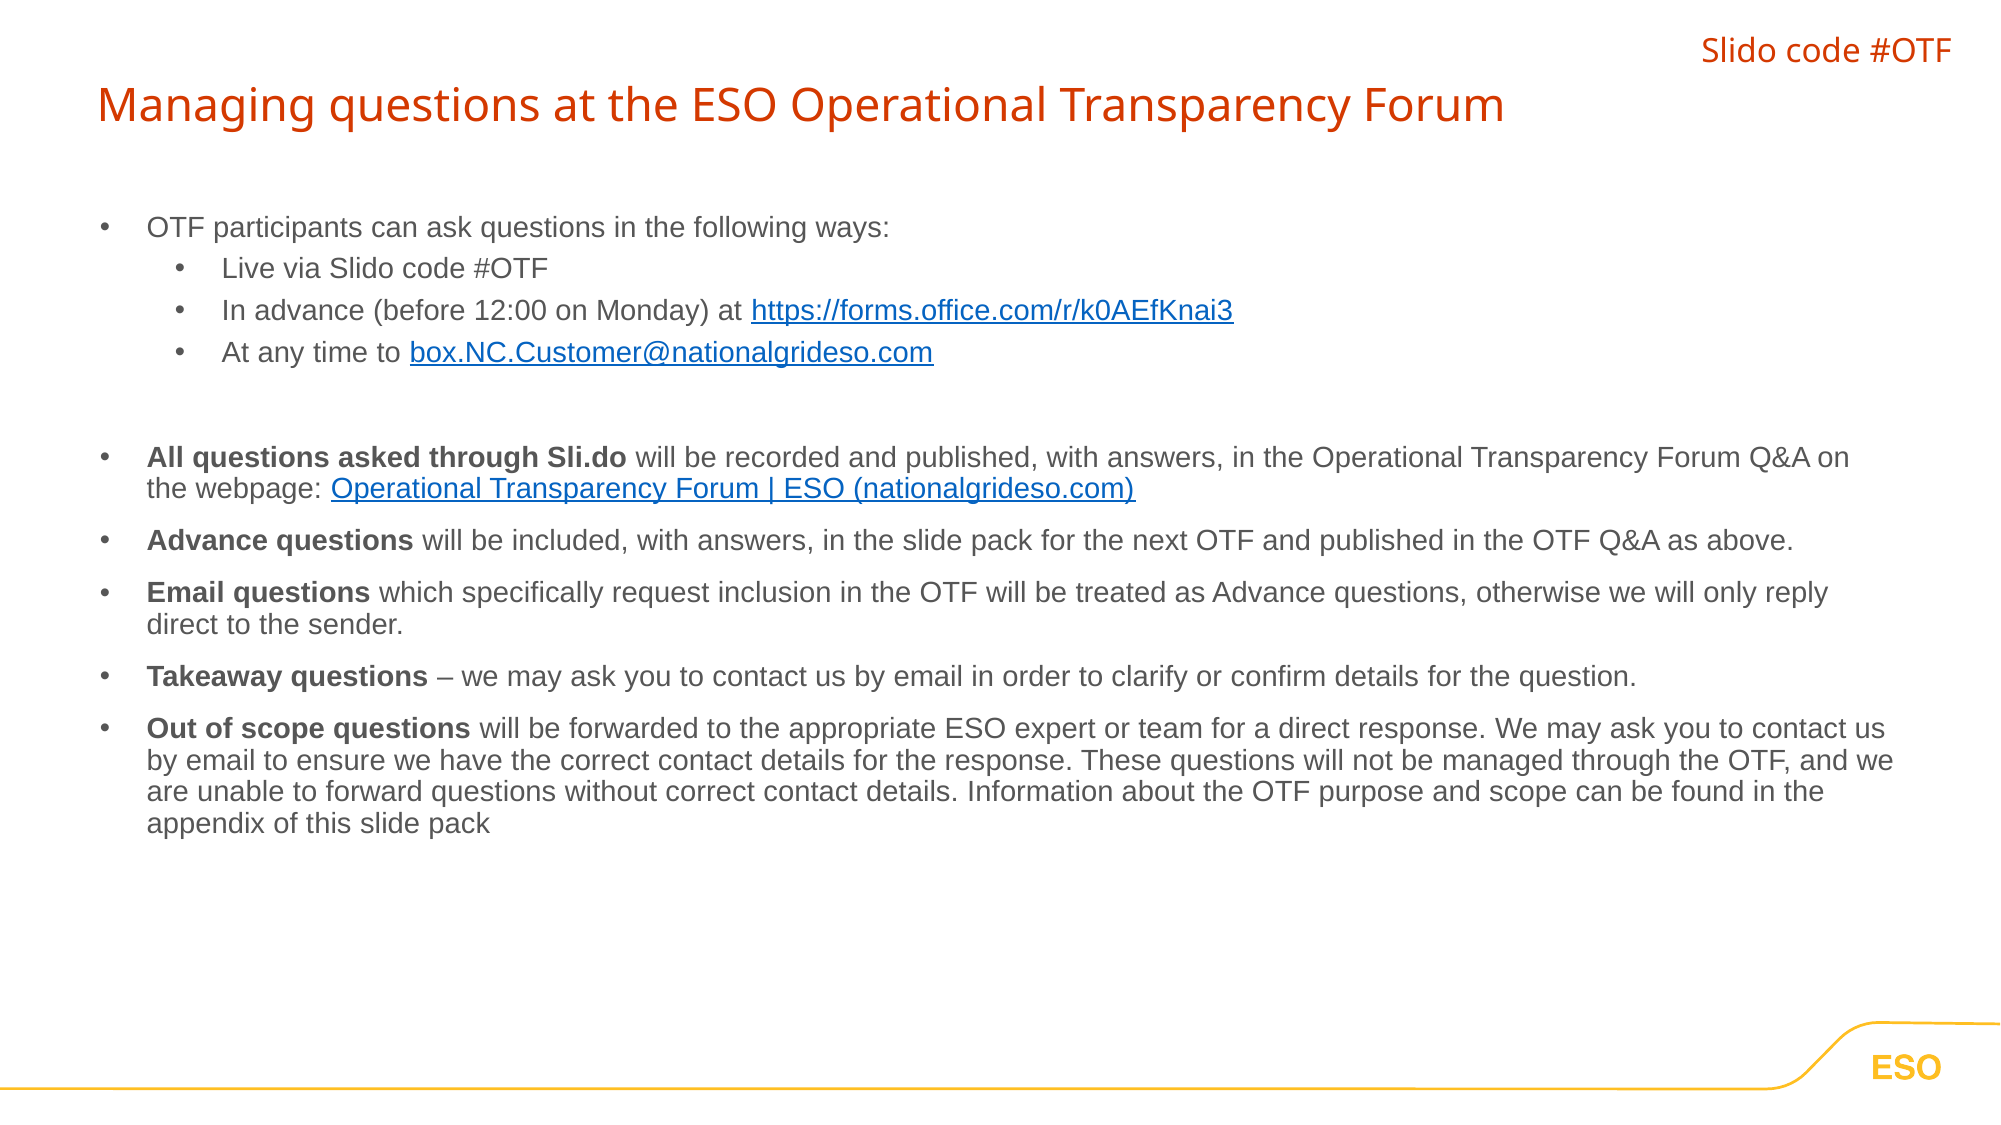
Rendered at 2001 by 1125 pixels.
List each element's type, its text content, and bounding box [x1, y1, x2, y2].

text_box Slido code #OTF [1686, 26, 1979, 80]
picture [1873, 1054, 1941, 1080]
list OTF participants can ask questions in the following ways: Live via Slido code #OTF In advance (before 12:00 on Monday) at https://forms.office.com/r/k0AEfKnai3 At any time to box.NC.Customer@nationalgrideso.com All questions asked through Sli.do will be recorded and published, with answers, in the Operational Transparency Forum Q&A on the webpage: Operational Transparency Forum | ESO (nationalgrideso.com) Advance questions will be included, with answers, in the slide pack for the next OTF and published in the OTF Q&A as above. Email questions which specifically request inclusion in the OTF will be treated as Advance questions, otherwise we will only reply direct to the sender. Takeaway questions – we may ask you to contact us by email in order to clarify or confirm details for the question. Out of scope questions will be forwarded to the appropriate ESO expert or team for a direct response. We may ask you to contact us by email to ensure we have the correct contact details for the response. These questions will not be managed through the OTF, and we are unable to forward questions without correct contact details. Information about the OTF purpose and scope can be found in the appendix of this slide pack [84, 204, 1916, 848]
title Managing questions at the ESO Operational Transparency Forum [81, 73, 1584, 179]
